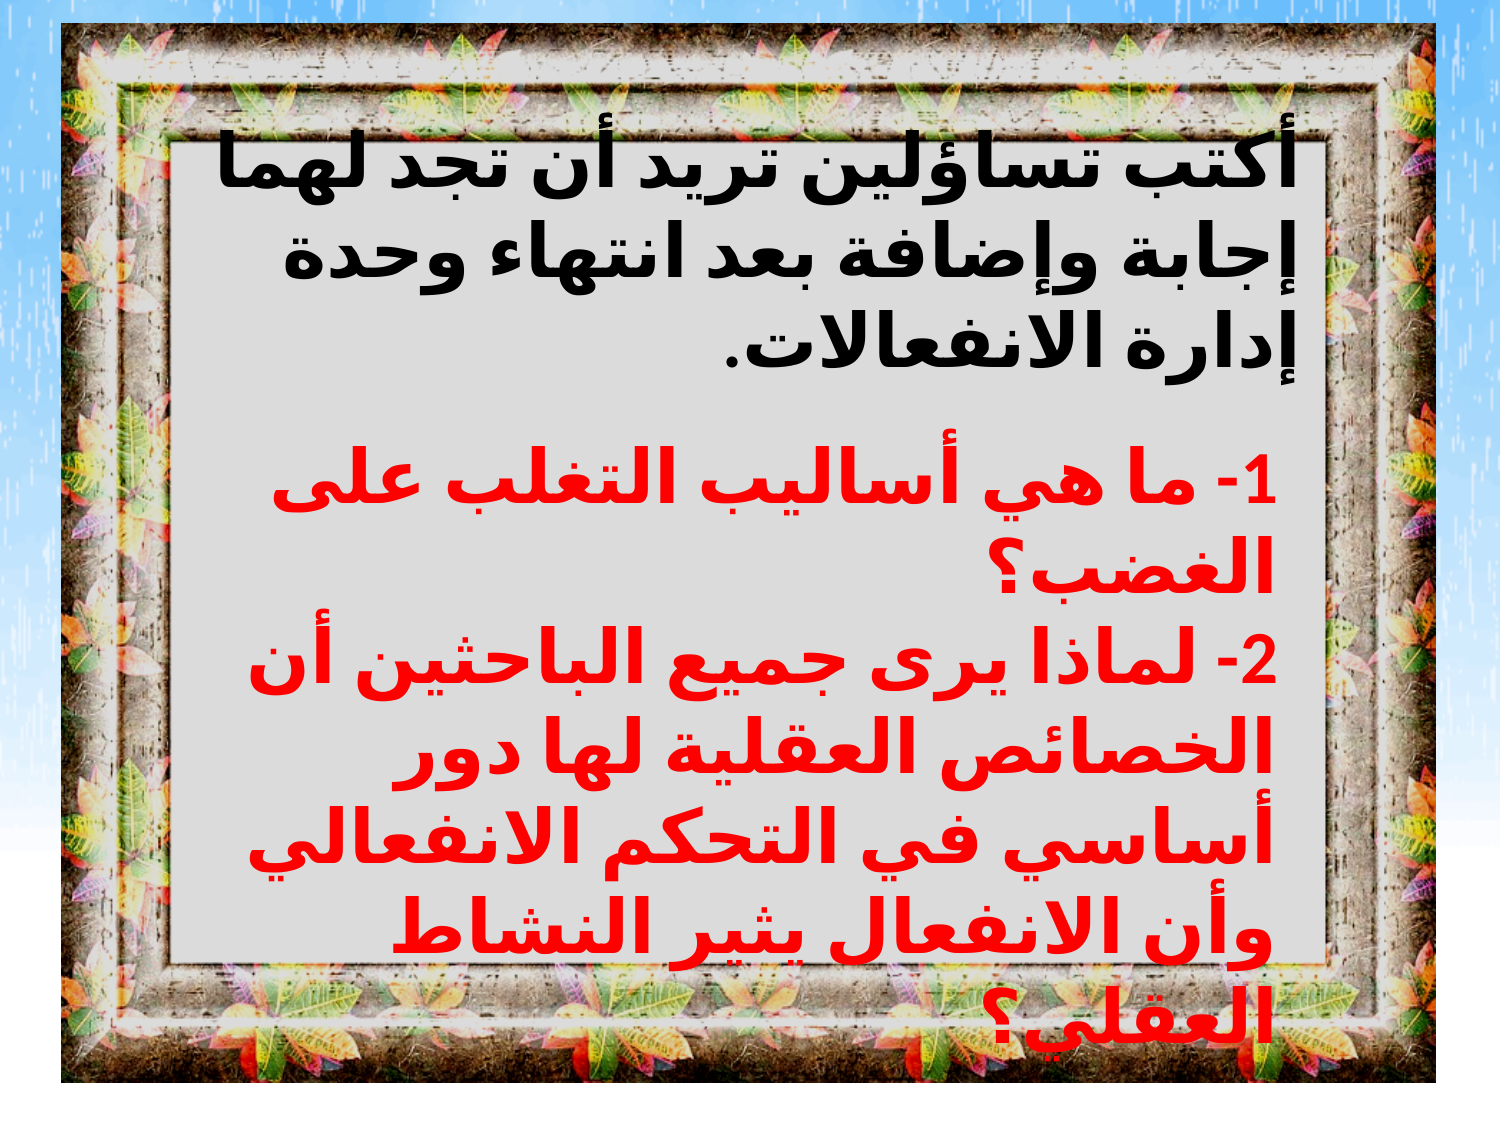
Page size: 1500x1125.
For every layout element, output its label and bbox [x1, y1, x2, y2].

picture [0, 0, 1500, 1125]
text_box [60, 23, 1436, 1083]
